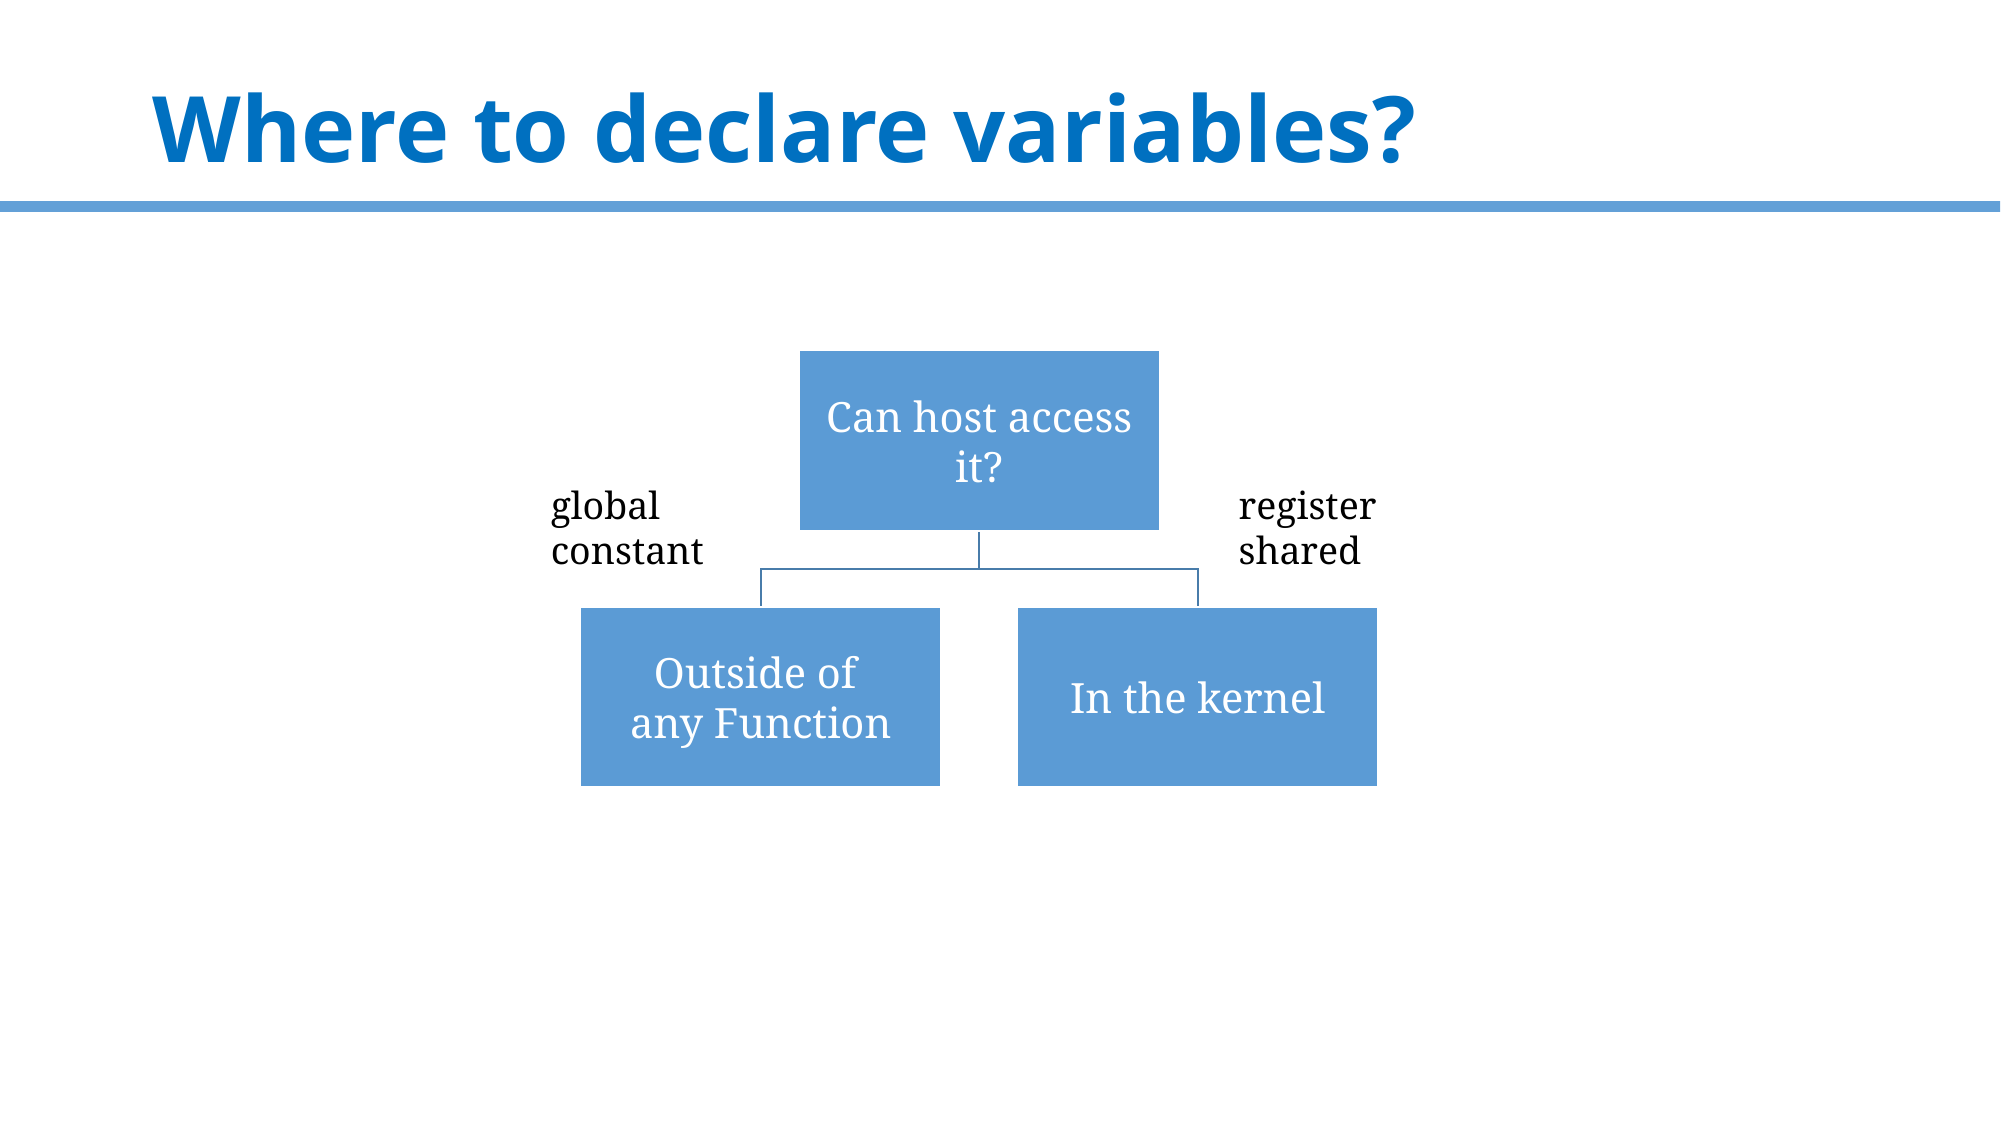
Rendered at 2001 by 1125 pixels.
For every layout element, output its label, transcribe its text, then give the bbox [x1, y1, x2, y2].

title Where to declare variables? [137, 59, 1863, 207]
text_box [491, 349, 1467, 788]
